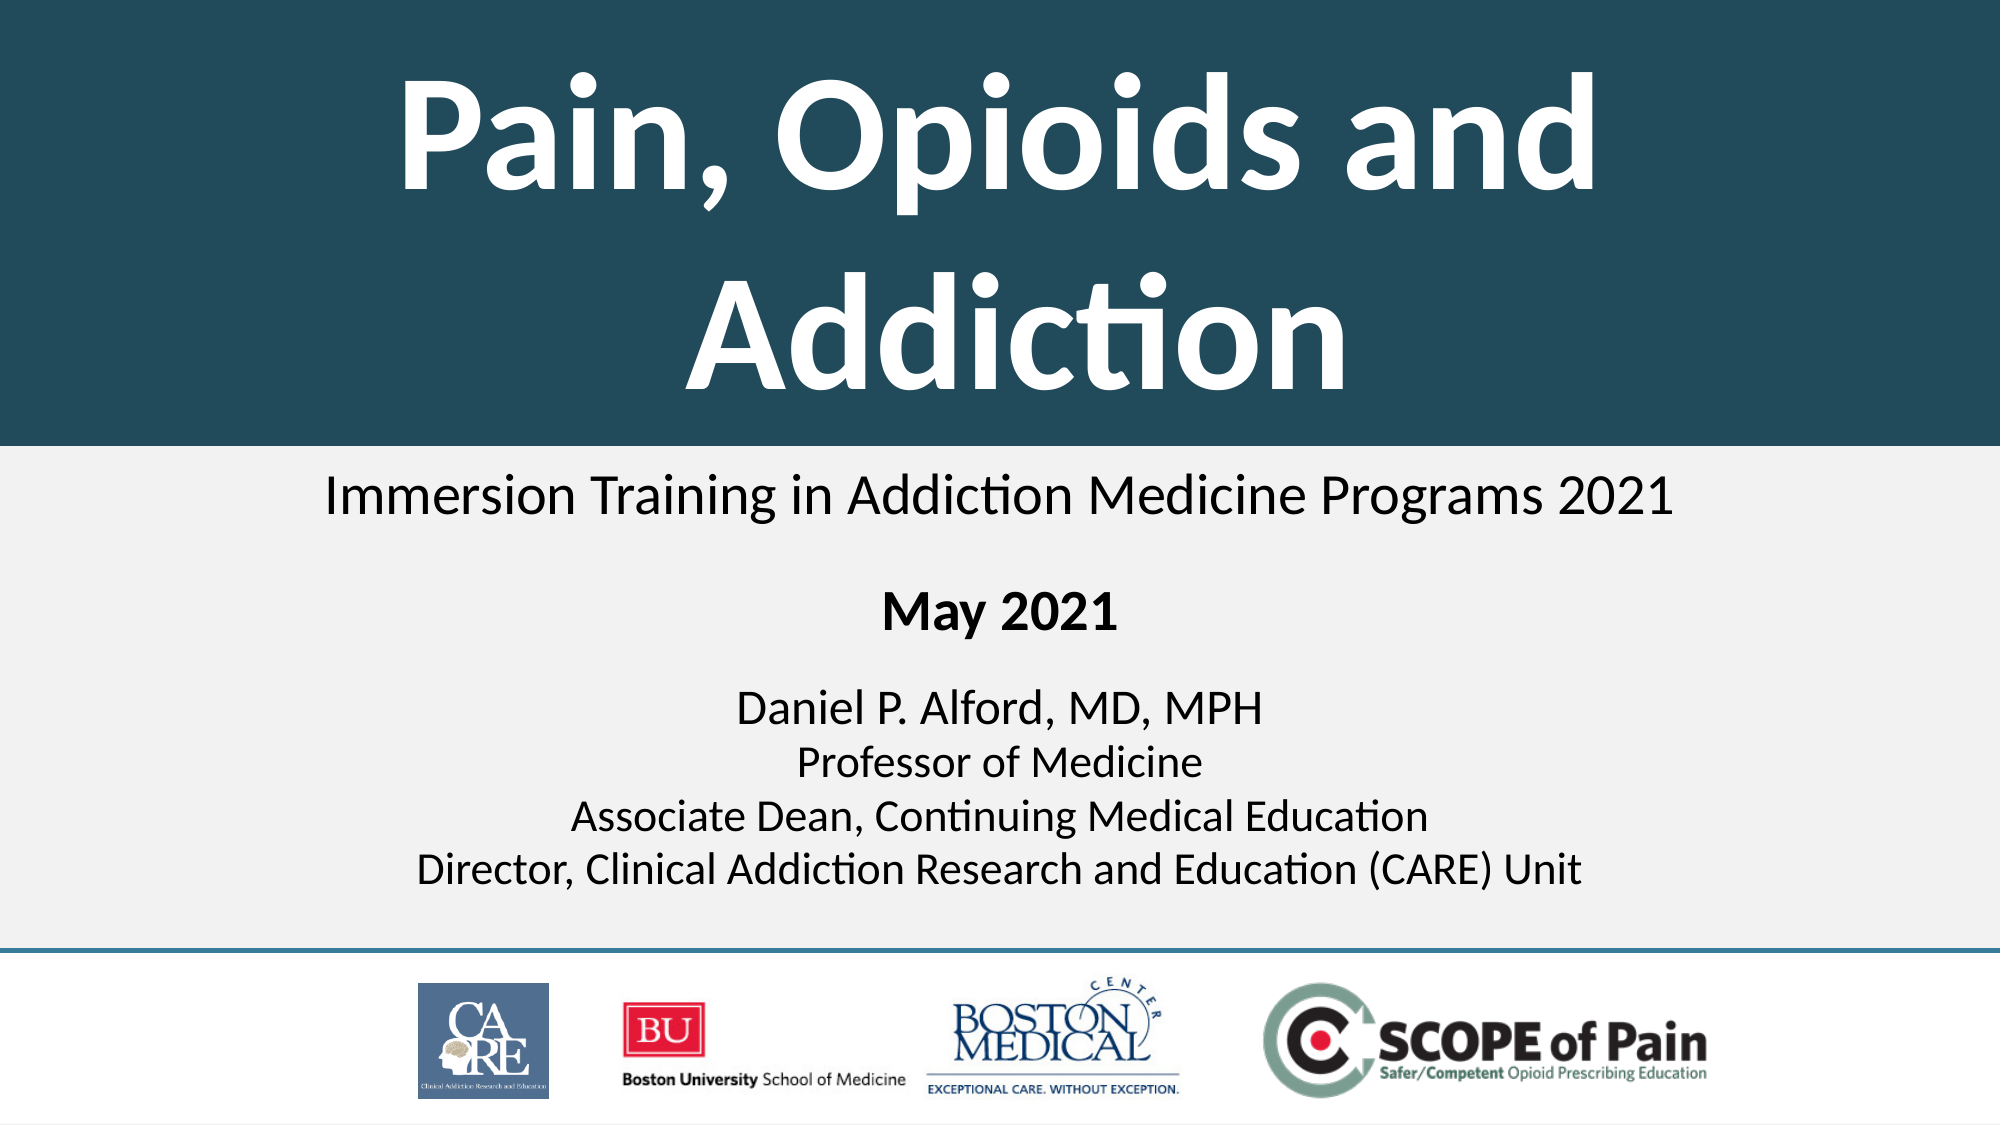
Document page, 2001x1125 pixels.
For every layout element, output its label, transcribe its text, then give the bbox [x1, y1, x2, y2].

subtitle Immersion Training in Addiction Medicine Programs 2021 May 2021 Daniel P. Alford, MD, MPH Professor of Medicine Associate Dean, Continuing Medical Education Director, Clinical Addiction Research and Education (CARE) Unit [0, 462, 2000, 925]
text_box Pain, Opioids and Addiction [0, 0, 2000, 446]
text_box [0, 959, 2000, 1125]
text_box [418, 969, 1189, 1113]
picture [1260, 979, 1710, 1103]
